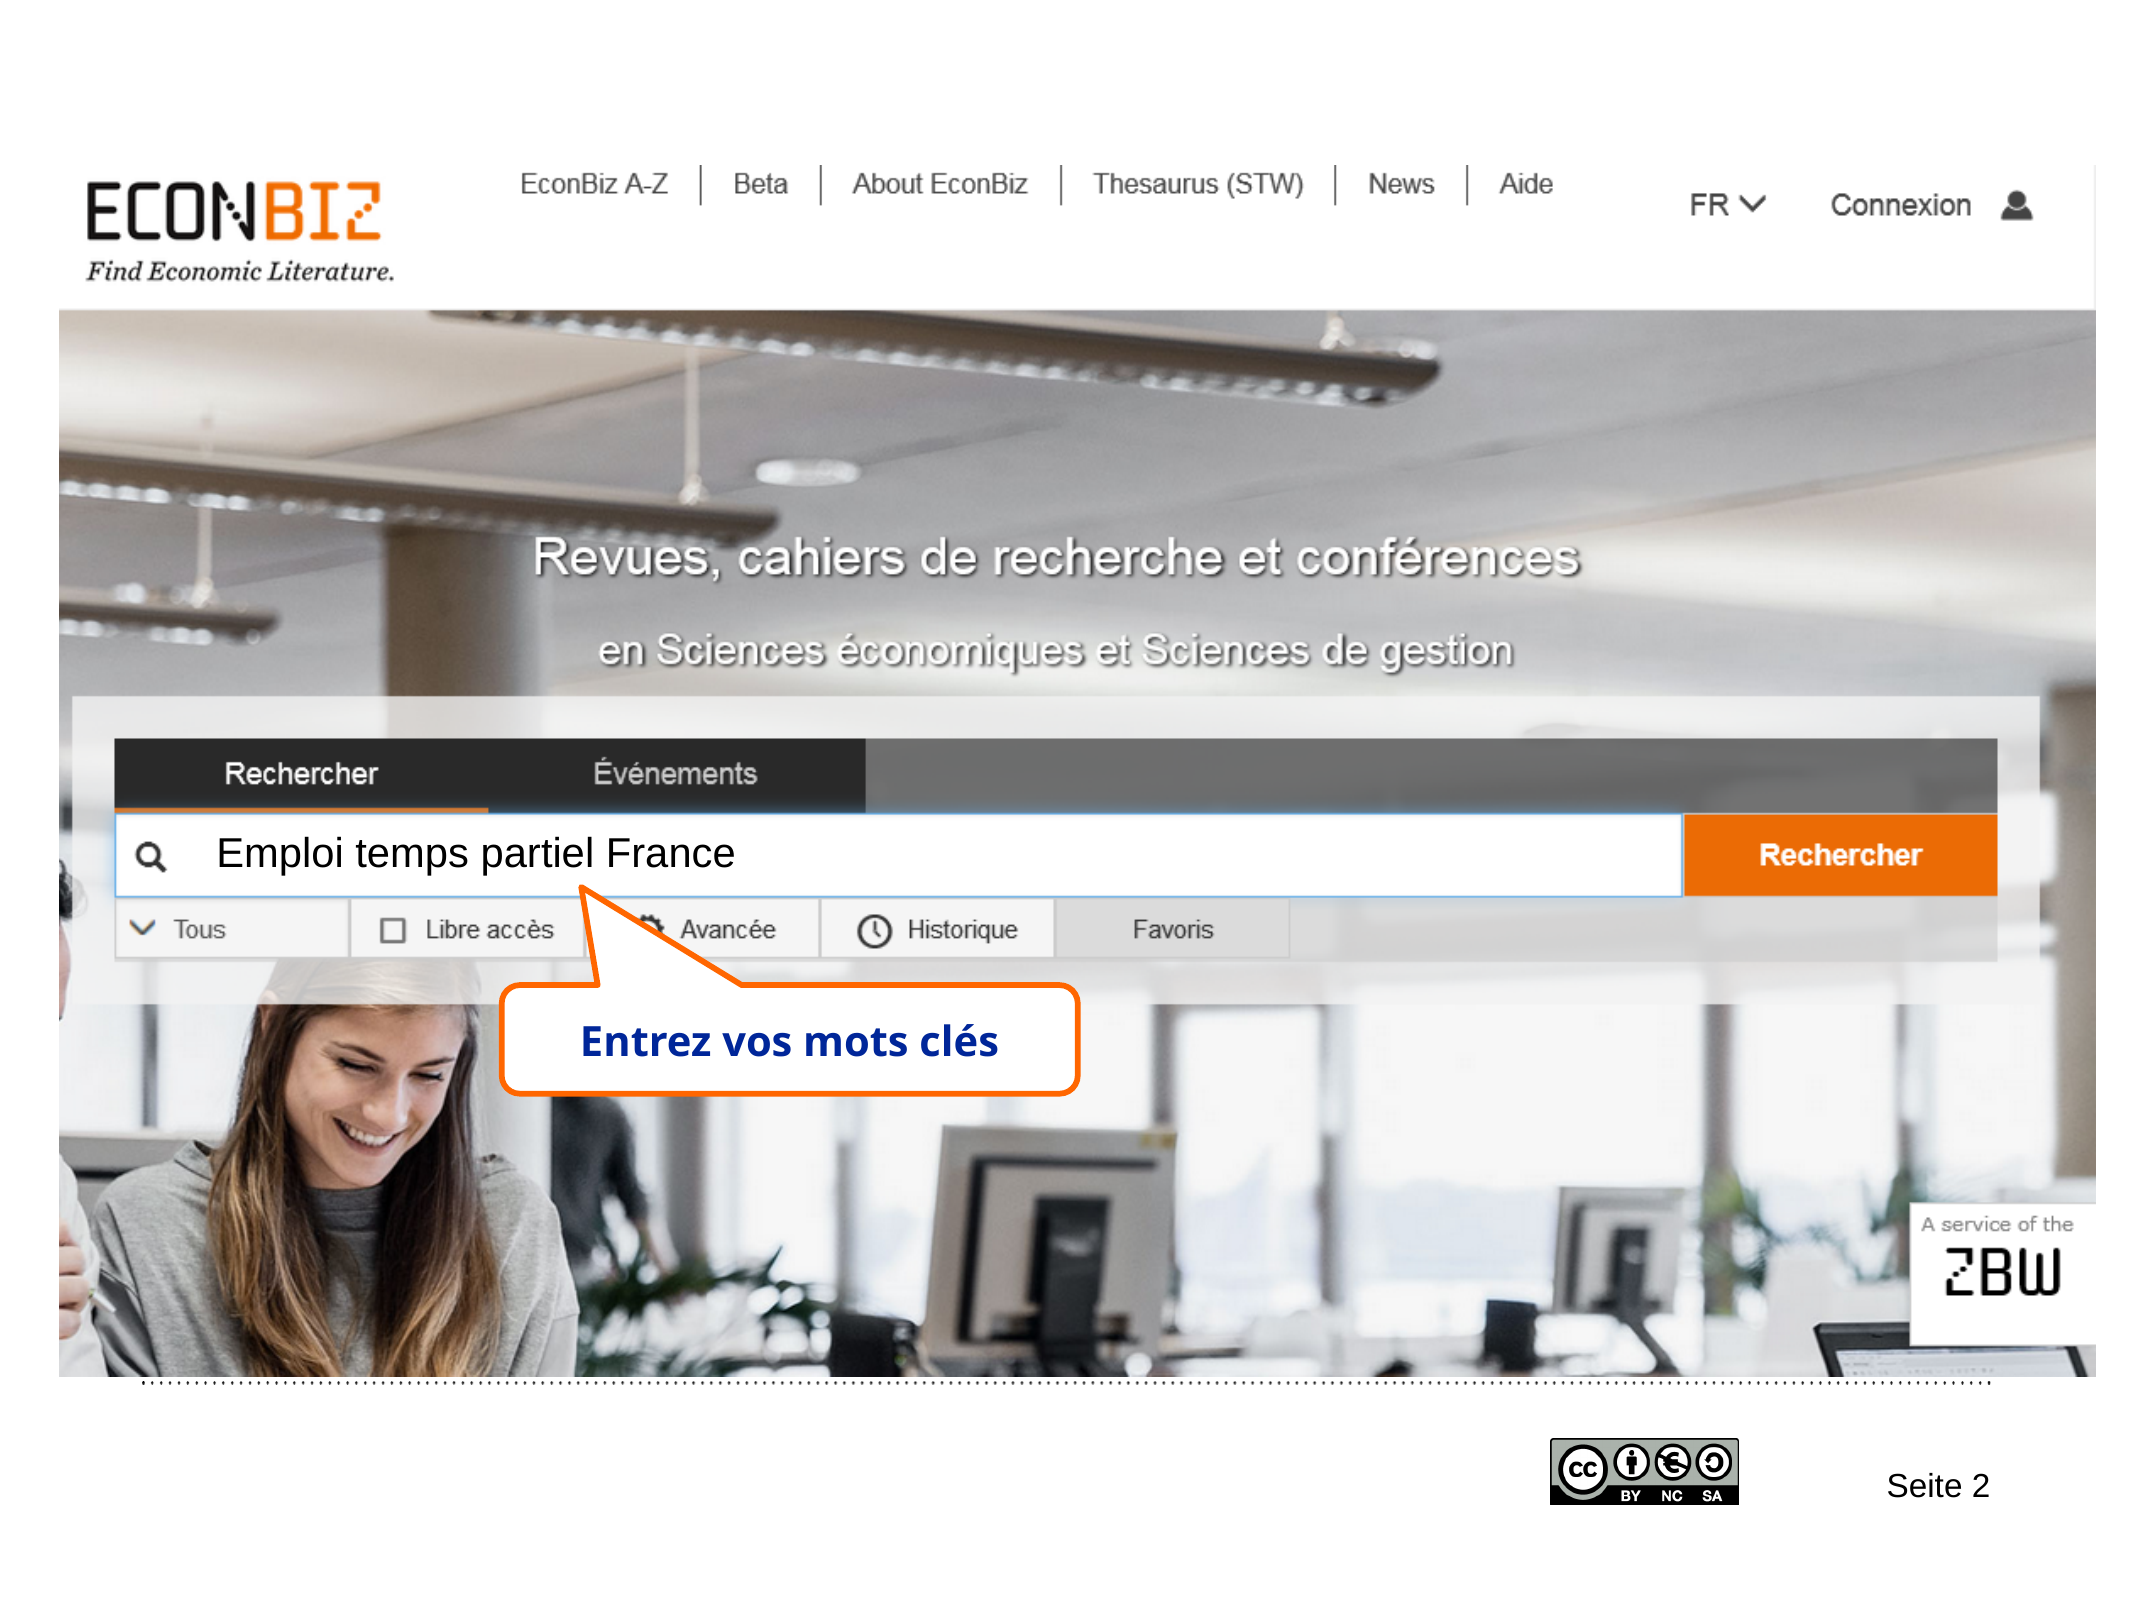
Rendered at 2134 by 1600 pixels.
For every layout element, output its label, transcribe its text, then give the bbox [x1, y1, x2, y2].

picture [59, 165, 2097, 1377]
slide_number Seite 2 [1829, 1464, 1991, 1505]
picture [1550, 1438, 1739, 1505]
picture [142, 1381, 1991, 1385]
